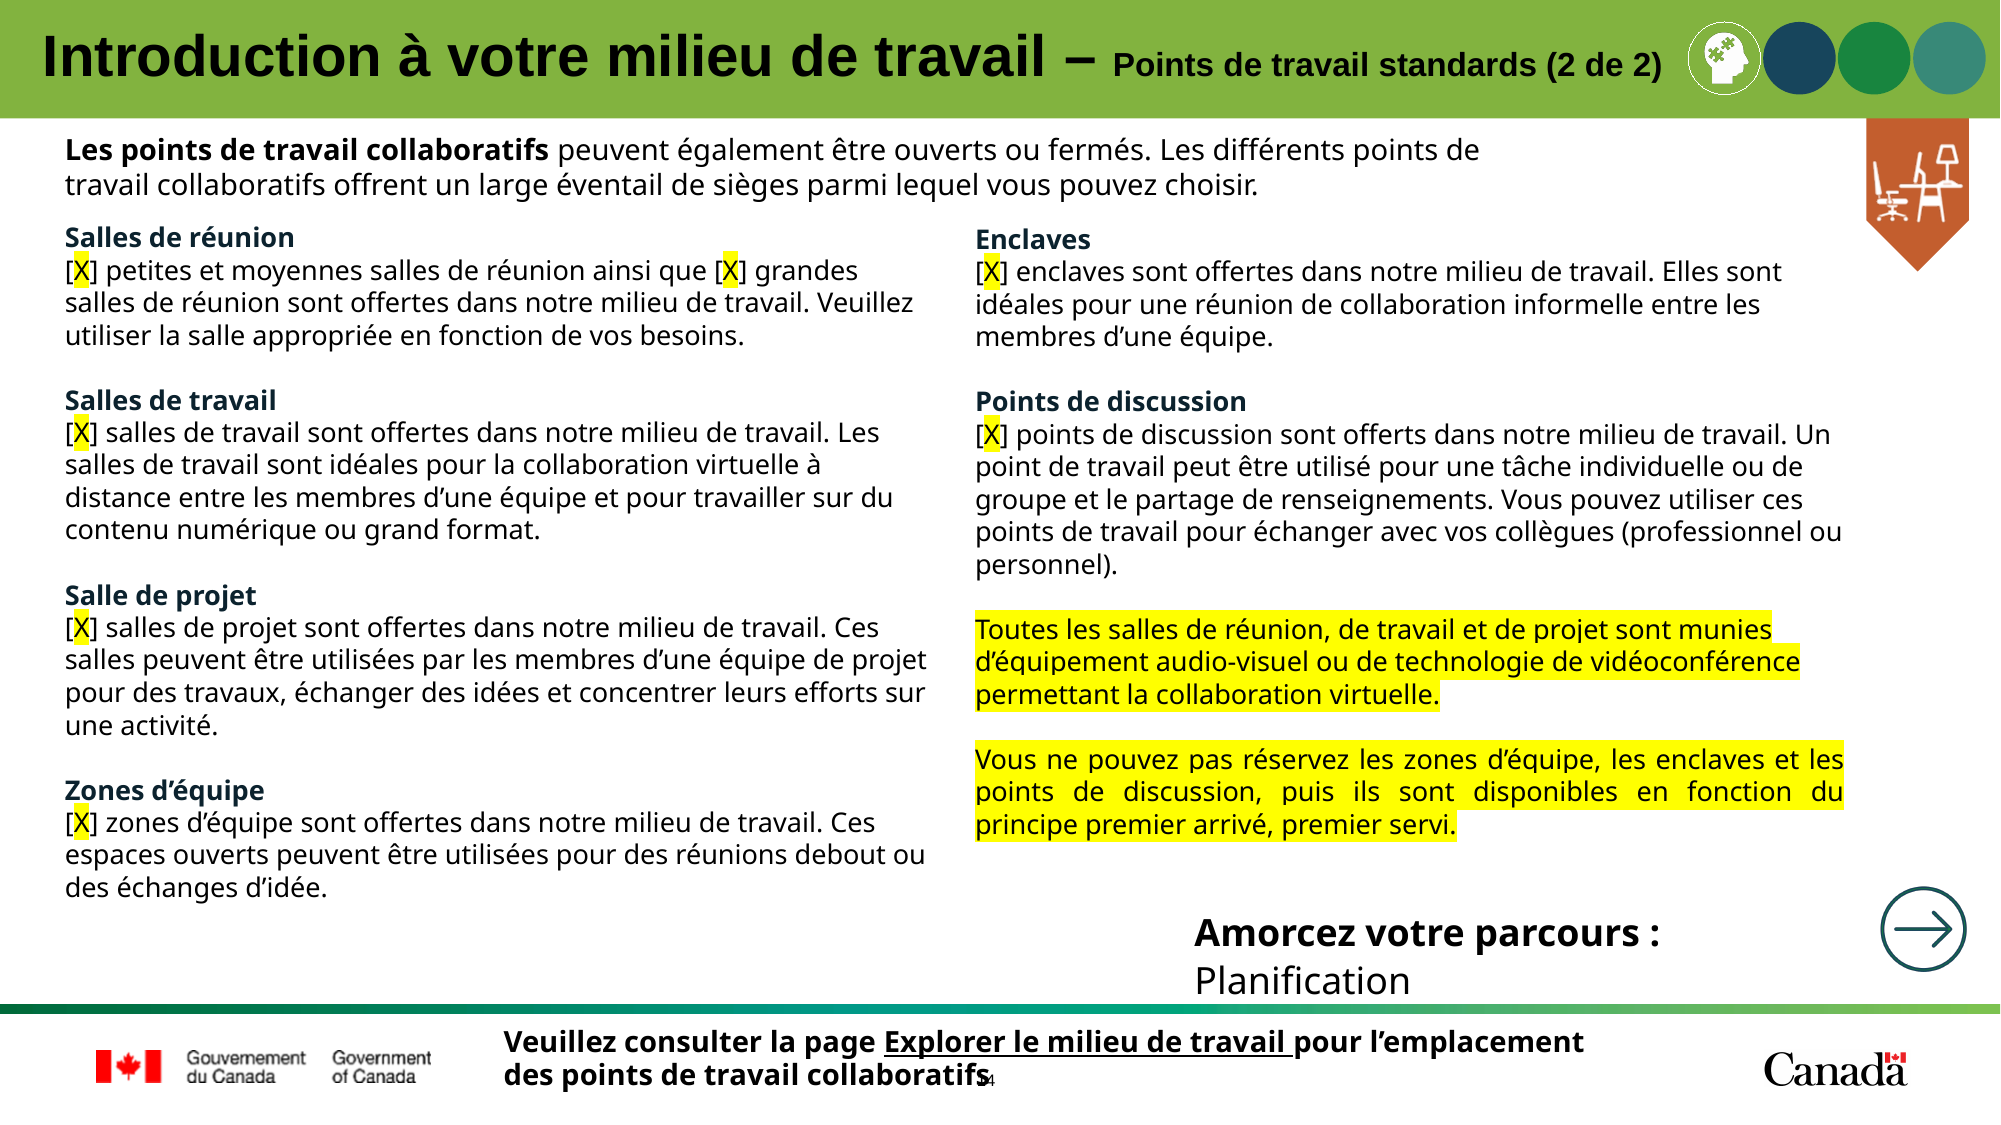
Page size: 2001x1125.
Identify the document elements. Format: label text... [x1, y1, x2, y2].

text_box [1865, 123, 1970, 273]
picture [1870, 876, 1977, 982]
text_box Salles de réunion [X] petites et moyennes salles de réunion ainsi que [X] grandes salles de réunion sont offertes dans notre milieu de travail. Veuillez utiliser la salle appropriée en fonction de vos besoins. Salles de travail [X] salles de travail sont offertes dans notre milieu de travail. Les salles de travail sont idéales pour la collaboration virtuelle à distance entre les membres d’une équipe et pour travailler sur du contenu numérique ou grand format. Salle de projet [X] salles de projet sont offertes dans notre milieu de travail. Ces salles peuvent être utilisées par les membres d’une équipe de projet pour des travaux, échanger des idées et concentrer leurs efforts sur une activité. Zones d’équipe [X] zones d’équipe sont offertes dans notre milieu de travail. Ces espaces ouverts peuvent être utilisées pour des réunions debout ou des échanges d’idée. [50, 213, 949, 943]
picture [0, 1004, 2001, 1014]
text_box Enclaves [X] enclaves sont offertes dans notre milieu de travail. Elles sont idéales pour une réunion de collaboration informelle entre les membres d’une équipe. Points de discussion [X] points de discussion sont offerts dans notre milieu de travail. Un point de travail peut être utilisé pour une tâche individuelle ou de groupe et le partage de renseignements. Vous pouvez utiliser ces points de travail pour échanger avec vos collègues (professionnel ou personnel). Toutes les salles de réunion, de travail et de projet sont munies d’équipement audio-visuel ou de technologie de vidéoconférence permettant la collaboration virtuelle. Vous ne pouvez pas réservez les zones d’équipe, les enclaves et les points de discussion, puis ils sont disponibles en fonction du principe premier arrivé, premier servi. [960, 214, 1859, 880]
picture [1764, 1049, 1911, 1087]
text_box Amorcez votre parcours : Planification [1179, 898, 1889, 1010]
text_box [1658, 0, 2000, 123]
text_box Les points de travail collaboratifs peuvent également être ouverts ou fermés. Les différents points de travail collaboratifs offrent un large éventail de sièges parmi lequel vous pouvez choisir. [49, 124, 1547, 209]
picture [96, 1050, 431, 1083]
text_box [0, 0, 1658, 119]
text_box Veuillez consulter la page Explorer le milieu de travail pour l’emplacement des points de travail collaboratifs [488, 1016, 1627, 1071]
picture [1870, 141, 1967, 225]
title Introduction à votre milieu de travail – Points de travail standards (2 de 2) [27, 19, 1658, 115]
